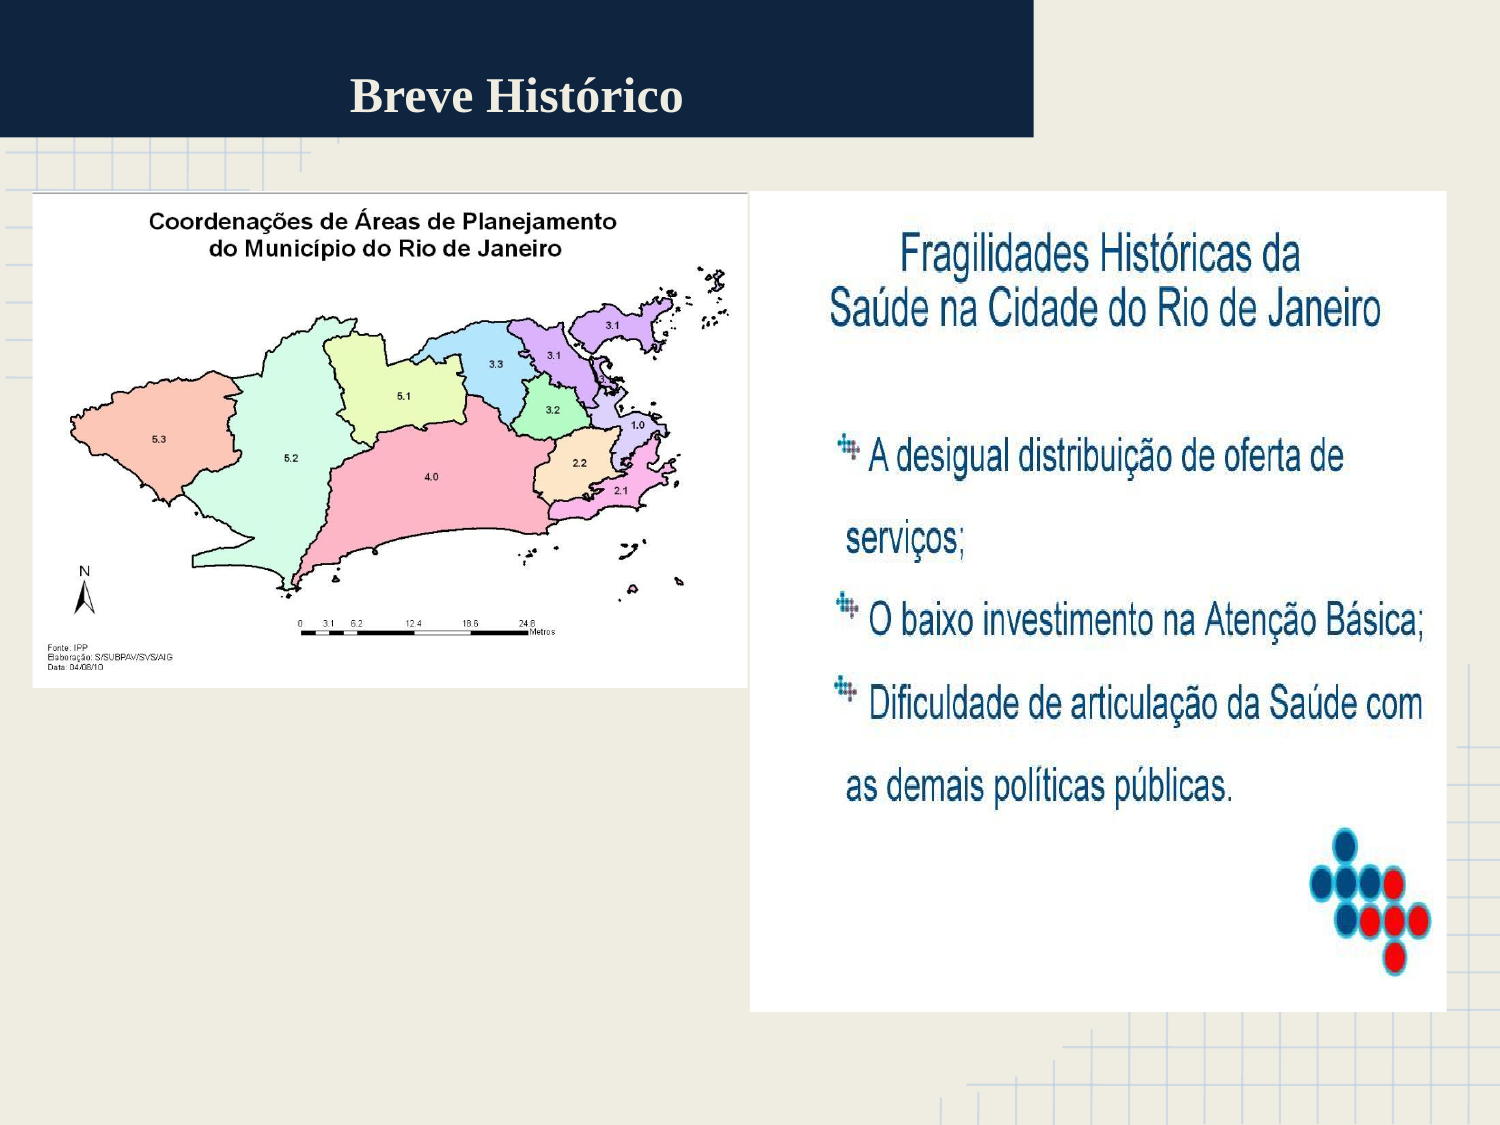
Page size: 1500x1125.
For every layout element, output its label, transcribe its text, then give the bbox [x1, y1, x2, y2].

text_box [749, 191, 1447, 1012]
text_box [32, 191, 748, 688]
text_box Breve Histórico [0, 0, 1034, 138]
